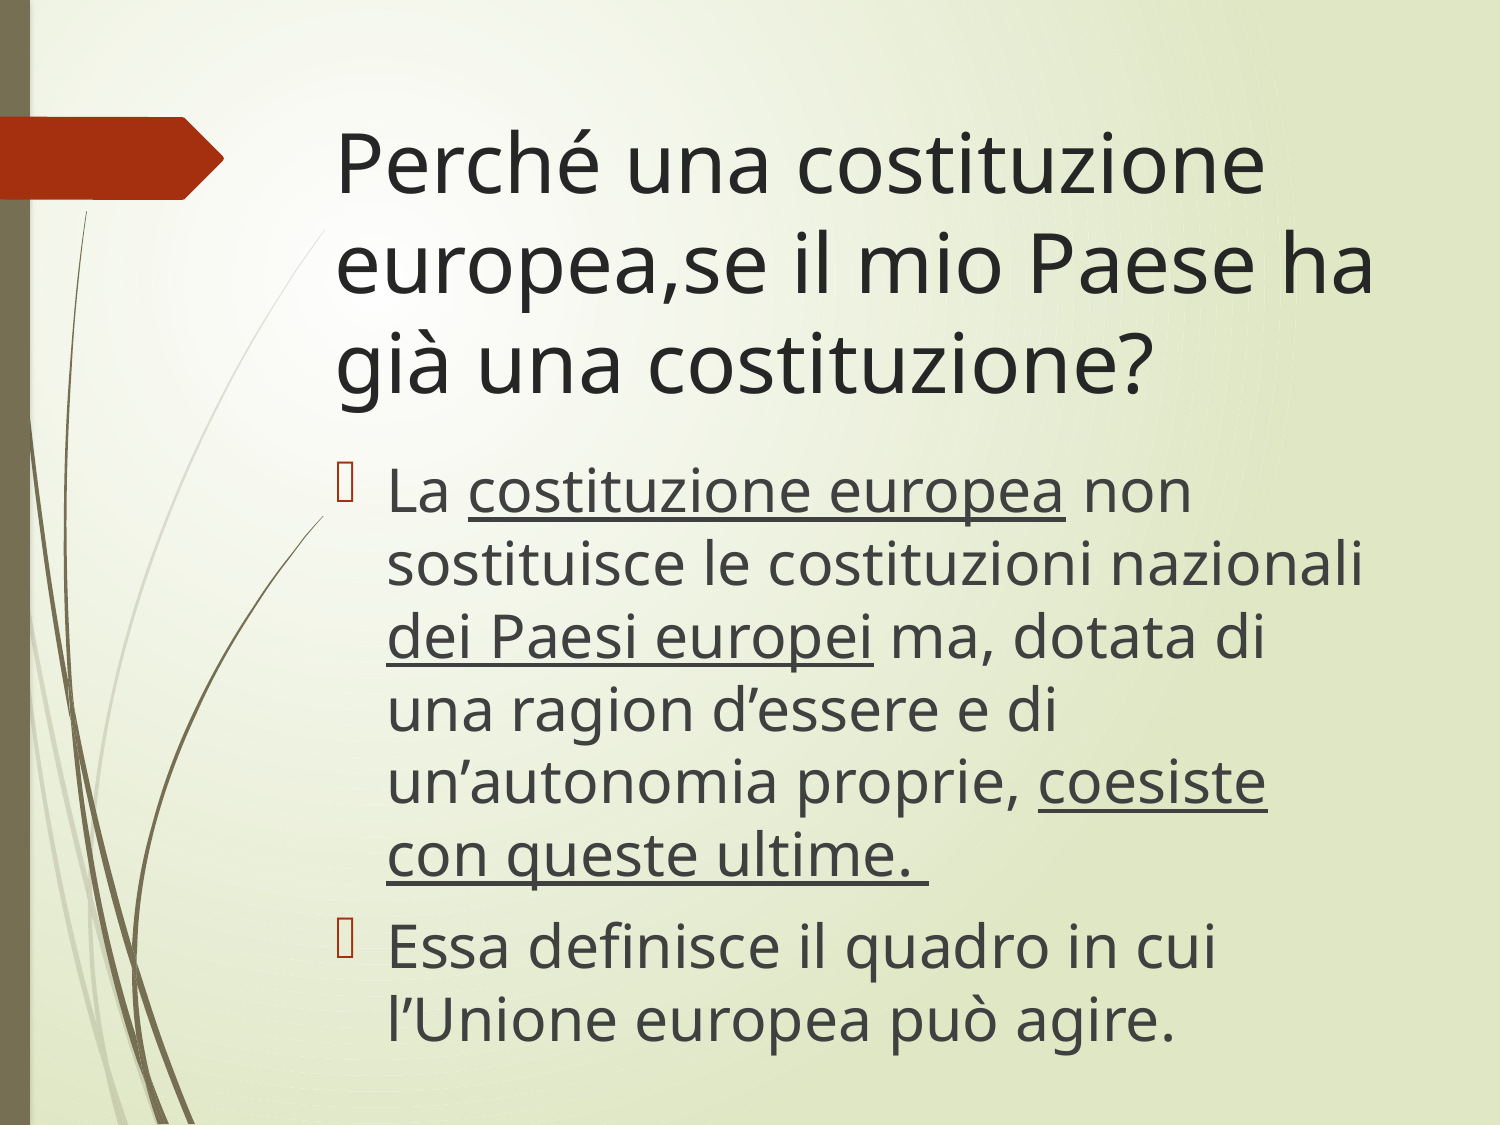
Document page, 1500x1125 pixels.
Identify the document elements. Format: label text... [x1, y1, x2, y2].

list La costituzione europea non sostituisce le costituzioni nazionali dei Paesi europei ma, dotata di una ragion d’essere e di un’autonomia proprie, coesiste con queste ultime. Essa definisce il quadro in cui l’Unione europea può agire. [319, 444, 1402, 1064]
title Perché una costituzione europea,se il mio Paese ha già una costituzione? [319, 102, 1400, 313]
